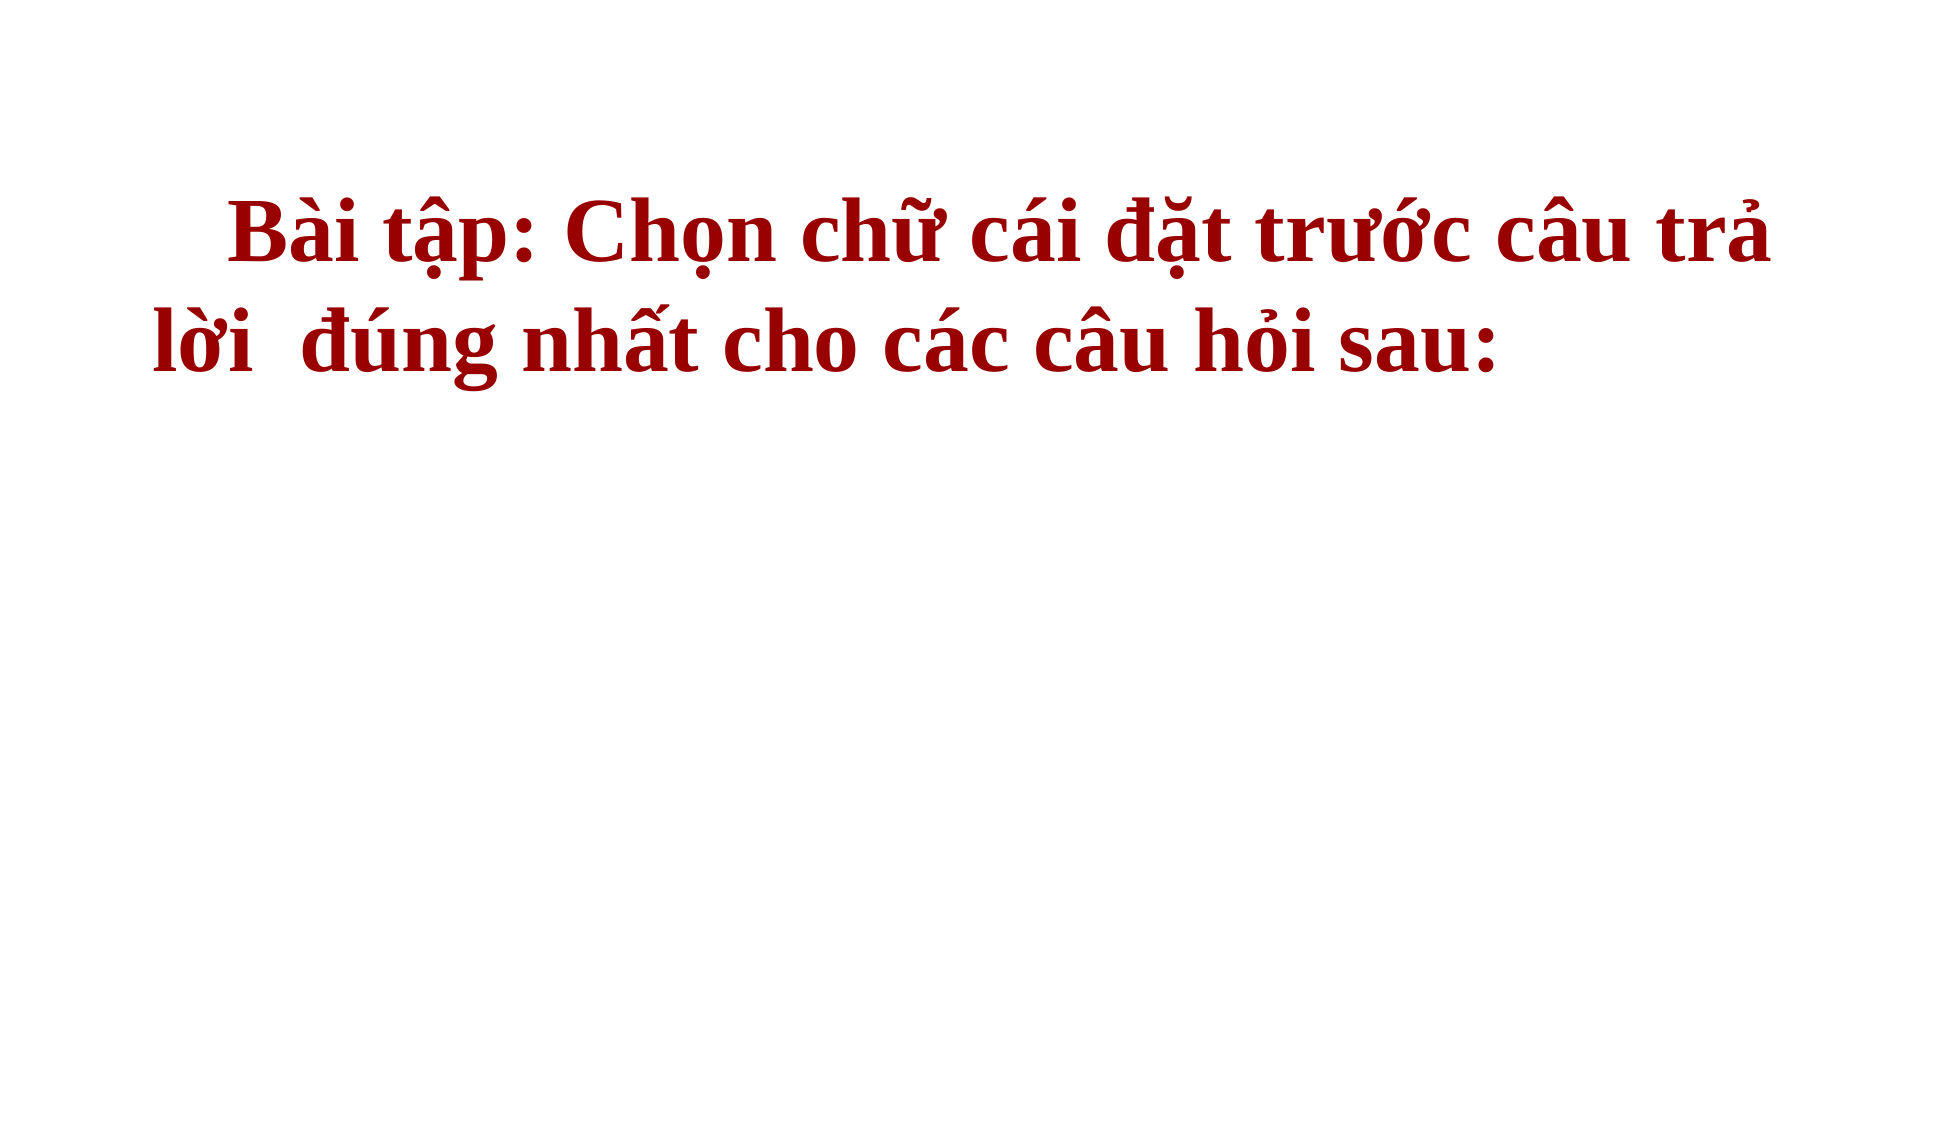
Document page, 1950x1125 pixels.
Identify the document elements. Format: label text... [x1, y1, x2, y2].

text_box Bài tập: Chọn chữ cái đặt trước câu trả lời đúng nhất cho các câu hỏi sau: [137, 162, 1863, 513]
